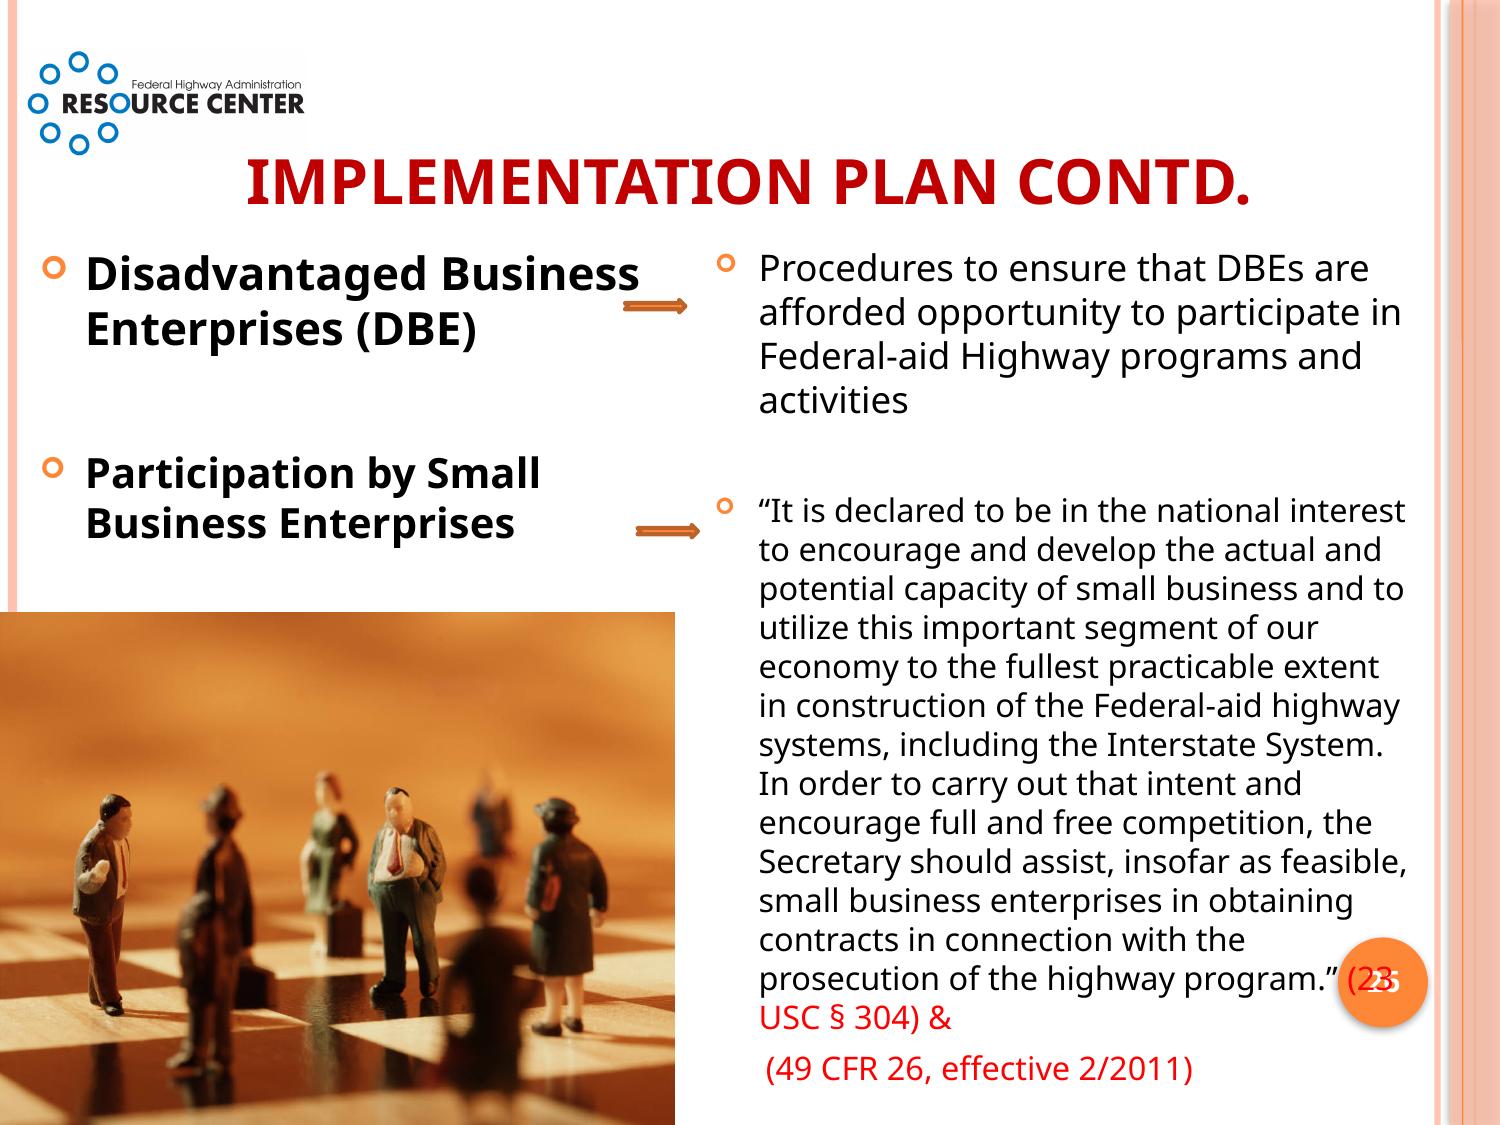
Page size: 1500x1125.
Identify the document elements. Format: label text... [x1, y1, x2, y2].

list Procedures to ensure that DBEs are afforded opportunity to participate in Federal-aid Highway programs and activities “It is declared to be in the national interest to encourage and develop the actual and potential capacity of small business and to utilize this important segment of our economy to the fullest practicable extent in construction of the Federal-aid highway systems, including the Interstate System. In order to carry out that intent and encourage full and free competition, the Secretary should assist, insofar as feasible, small business enterprises in obtaining contracts in connection with the prosecution of the highway program.” (23 USC § 304) & (49 CFR 26, effective 2/2011) [699, 237, 1425, 1100]
slide_number 26 [1333, 940, 1434, 1027]
title Implementation Plan Contd. [75, 45, 1425, 225]
list Disadvantaged Business Enterprises (DBE) Participation by Small Business Enterprises [24, 237, 675, 610]
picture [0, 611, 676, 1125]
text_box [622, 297, 688, 315]
picture [24, 49, 307, 159]
text_box [635, 523, 701, 540]
